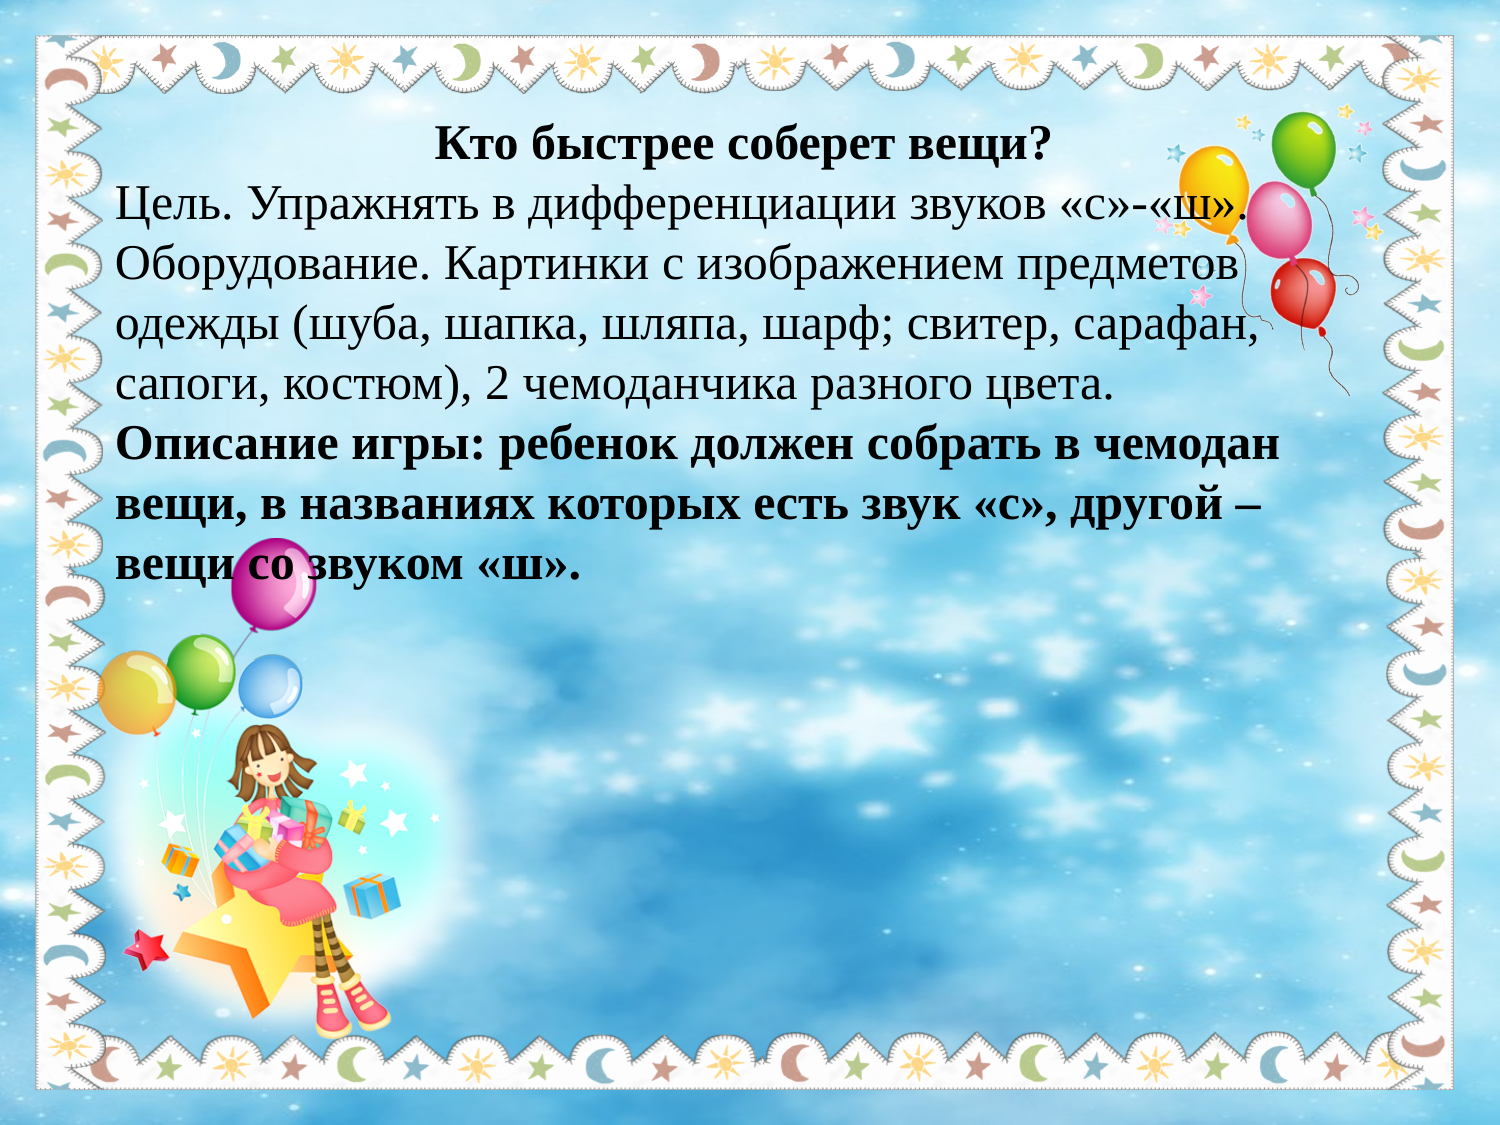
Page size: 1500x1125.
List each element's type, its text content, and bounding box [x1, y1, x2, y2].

text_box Кто быстрее соберет вещи? Цель. Упражнять в дифференциации звуков «с»-«ш». Оборудование. Картинки с изображением предметов одежды (шуба, шапка, шляпа, шарф; свитер, сарафан, сапоги, костюм), 2 чемоданчика разного цвета. Описание игры: ребенок должен собрать в чемодан вещи, в названиях которых есть звук «с», другой – вещи со звуком «ш». [100, 101, 1388, 597]
picture [0, 0, 1500, 1125]
